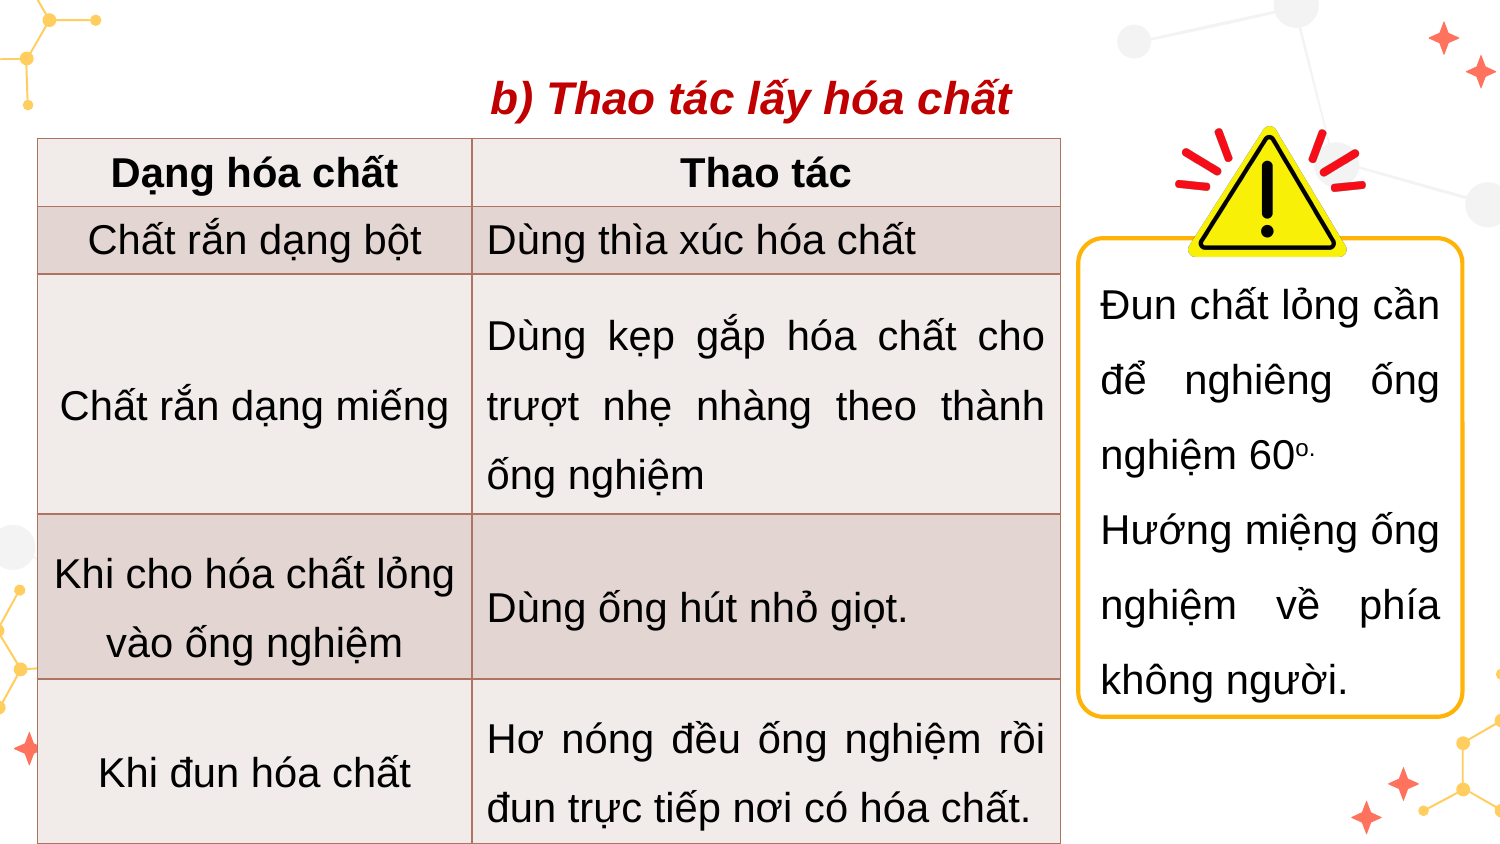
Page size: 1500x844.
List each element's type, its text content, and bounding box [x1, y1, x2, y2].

table_header Dạng hóa chất [38, 139, 471, 206]
table_cell Khi đun hóa chất [38, 680, 471, 843]
table_cell Dùng ống hút nhỏ giọt. [473, 515, 1060, 678]
table_cell Dùng kẹp gắp hóa chất cho trượt nhẹ nhàng theo thành ống nghiệm [473, 275, 1060, 513]
table_cell Chất rắn dạng miếng [38, 275, 471, 513]
table_cell Khi cho hóa chất lỏng vào ống nghiệm [38, 515, 471, 678]
table_header Thao tác [473, 139, 1060, 206]
table_cell Dùng thìa xúc hóa chất [473, 207, 1060, 273]
table_cell Hơ nóng đều ống nghiệm rồi đun trực tiếp nơi có hóa chất. [473, 680, 1060, 843]
text_box b) Thao tác lấy hóa chất [266, 61, 1237, 132]
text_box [1077, 126, 1463, 718]
table_cell Chất rắn dạng bột [38, 207, 471, 273]
